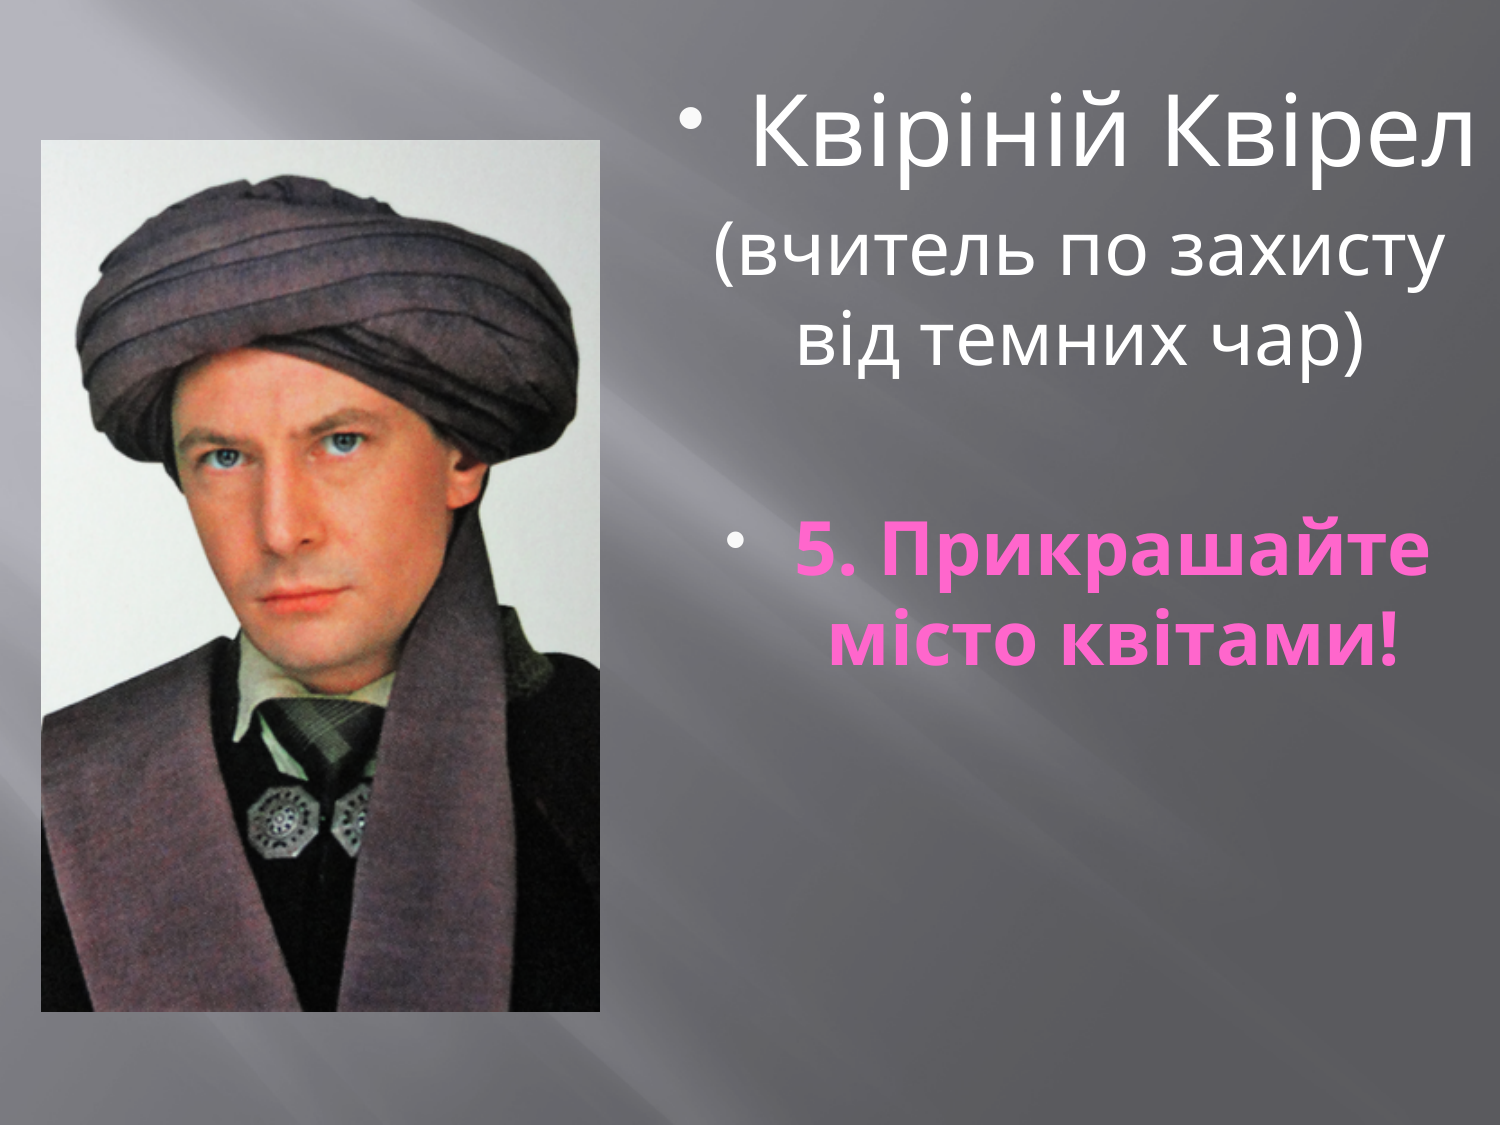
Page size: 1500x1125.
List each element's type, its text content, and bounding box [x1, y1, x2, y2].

picture [40, 140, 600, 1012]
list Квіріній Квірел (вчитель по захисту від темних чар) 5. Прикрашайте місто квітами! [637, 58, 1500, 1035]
